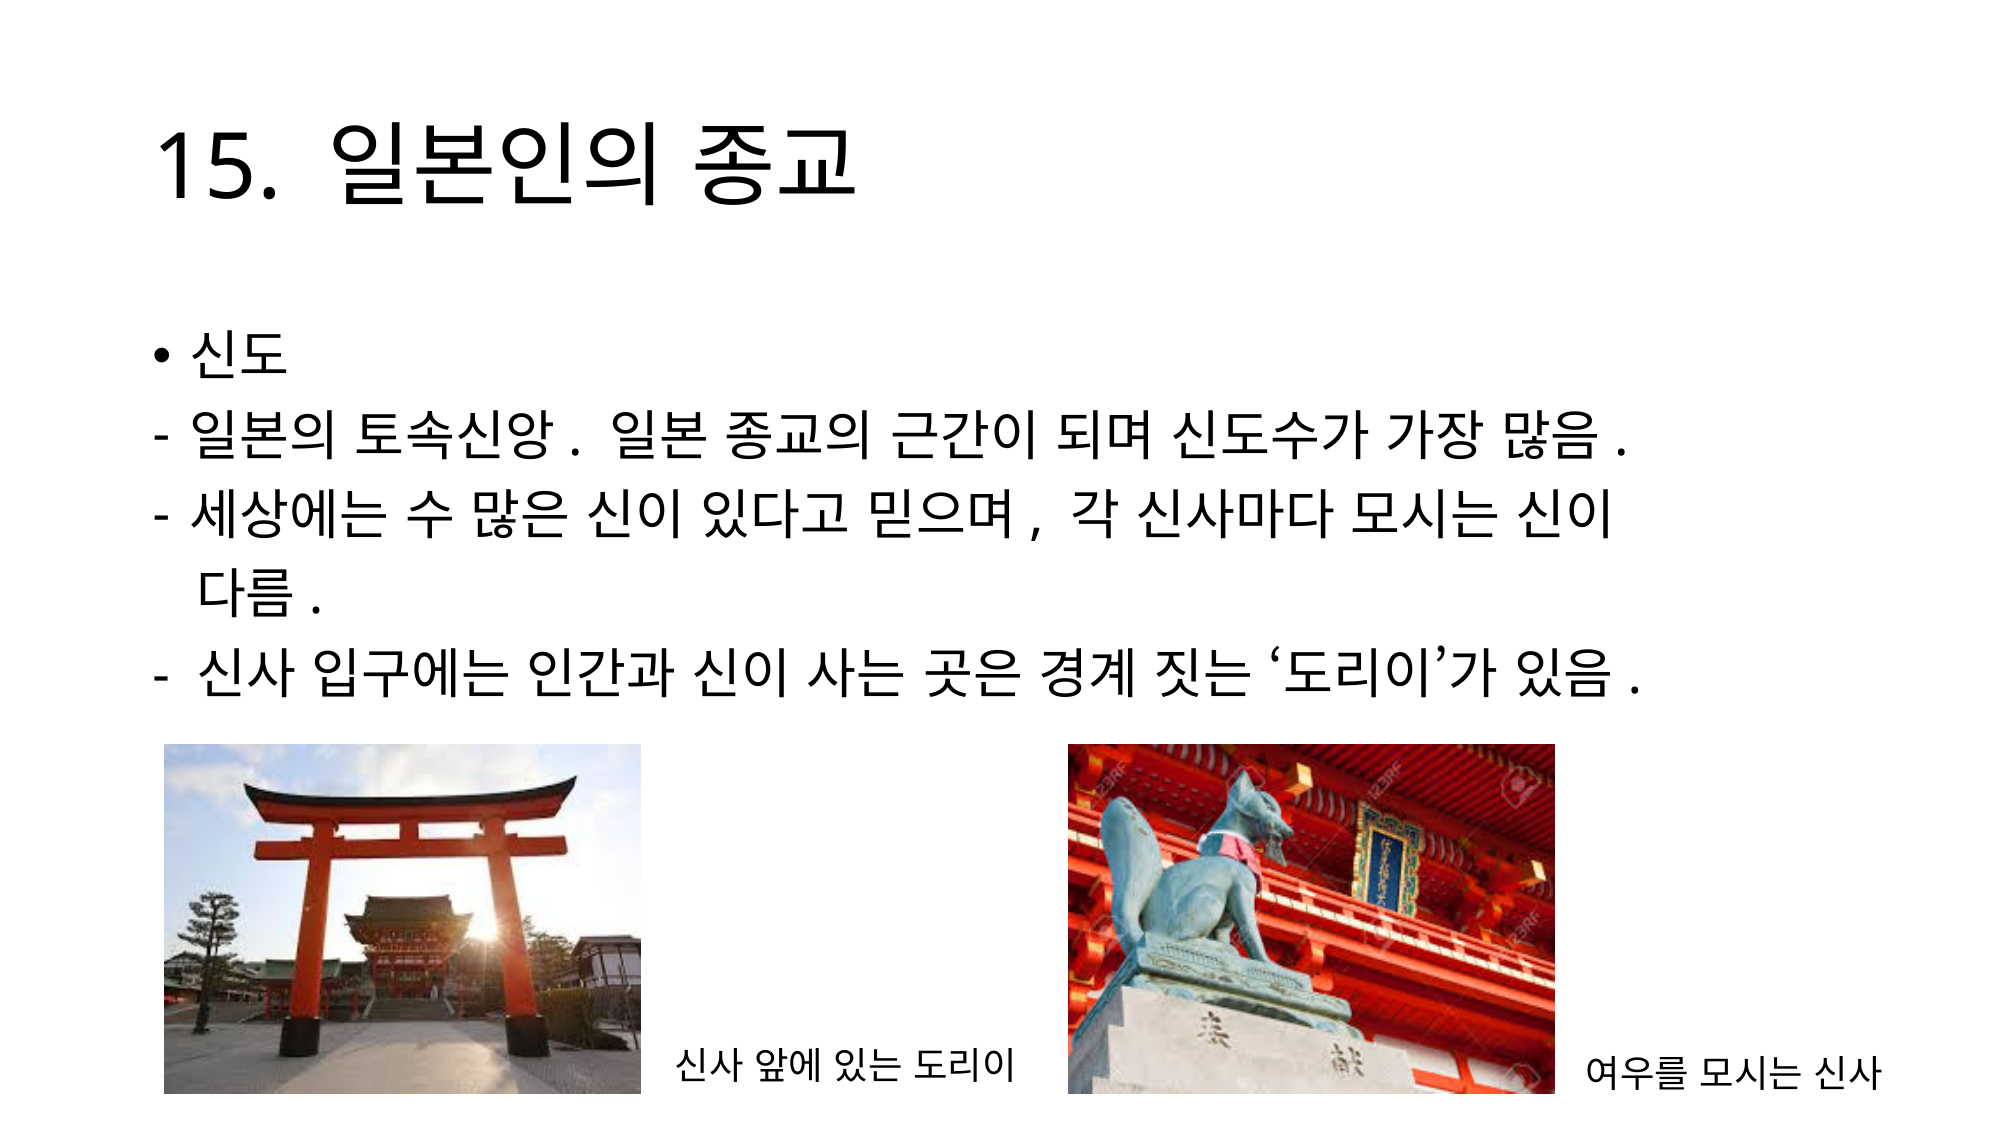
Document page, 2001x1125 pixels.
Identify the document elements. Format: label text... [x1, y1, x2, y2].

list 신도 일본의 토속신앙. 일본 종교의 근간이 되며 신도수가 가장 많음. 세상에는 수 많은 신이 있다고 믿으며, 각 신사마다 모시는 신이 다름. - 신사 입구에는 인간과 신이 사는 곳은 경계 짓는 ‘도리이’가 있음. [137, 235, 1863, 1113]
picture [1067, 744, 1555, 1094]
text_box 여우를 모시는 신사 [1571, 1042, 1898, 1103]
picture [163, 744, 641, 1094]
title 15. 일본인의 종교 [137, 59, 1863, 235]
text_box 신사 앞에 있는 도리이 [660, 1034, 1032, 1095]
